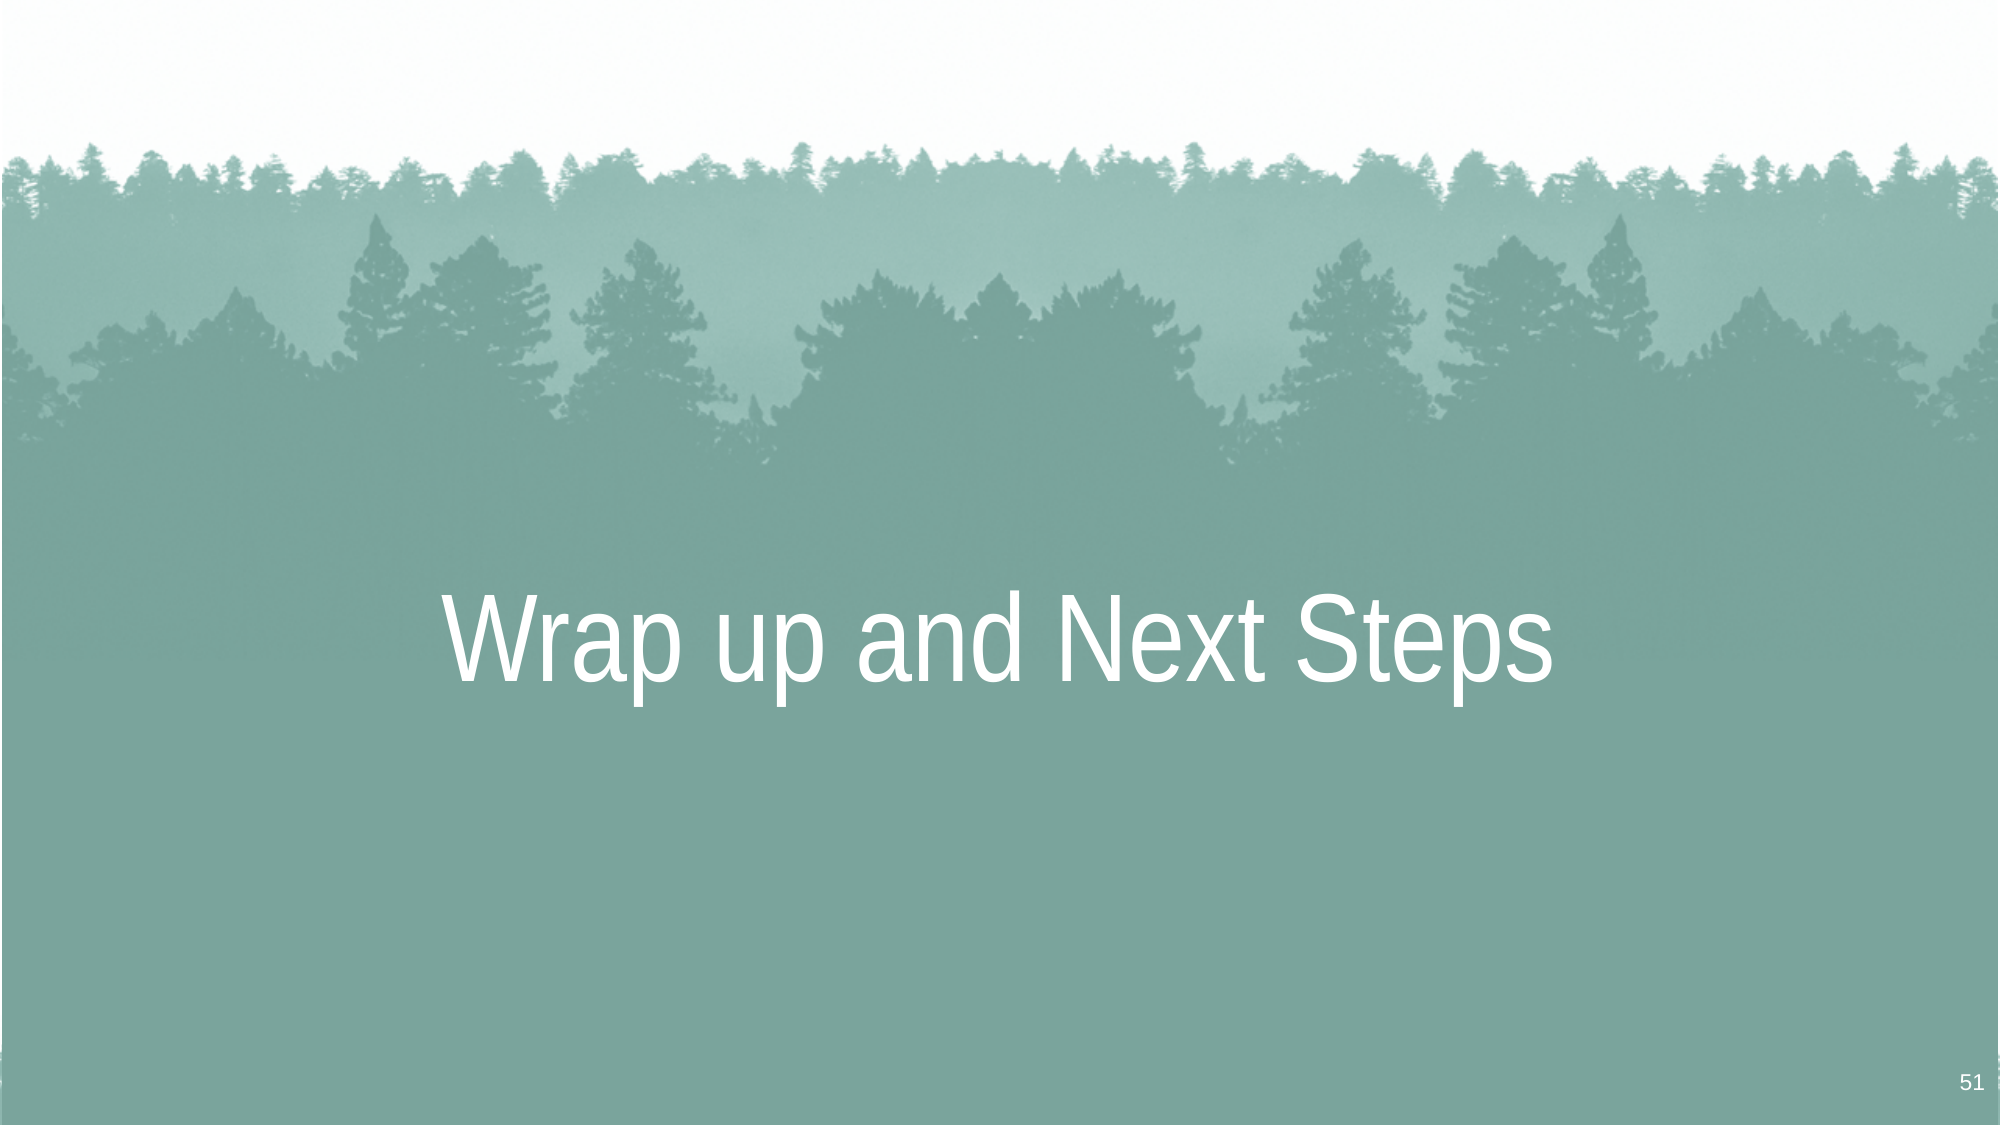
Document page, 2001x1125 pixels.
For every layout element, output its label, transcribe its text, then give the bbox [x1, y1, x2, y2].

title Wrap up and Next Steps [136, 533, 1862, 749]
slide_number 51 [1550, 1042, 2000, 1103]
picture [0, 0, 2000, 1125]
